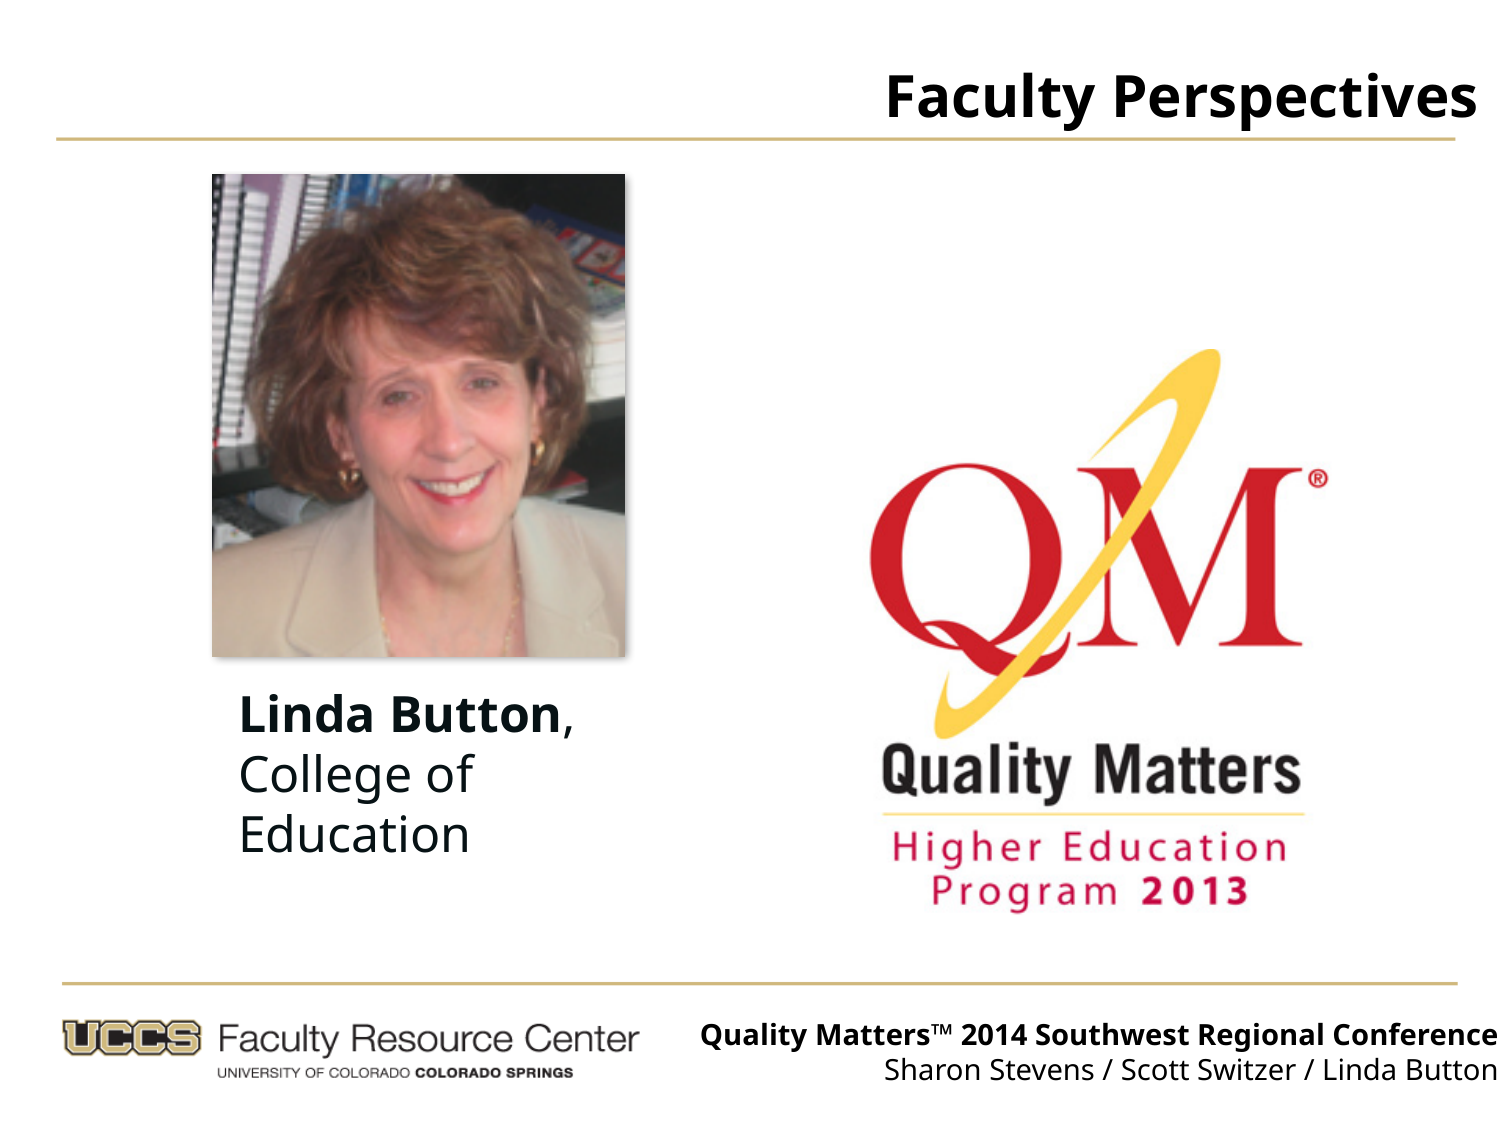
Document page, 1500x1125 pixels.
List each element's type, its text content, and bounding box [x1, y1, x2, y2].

picture [0, 0, 1500, 1125]
text_box Faculty Perspectives [869, 51, 1494, 137]
text_box Linda Button, College of Education [223, 675, 713, 807]
